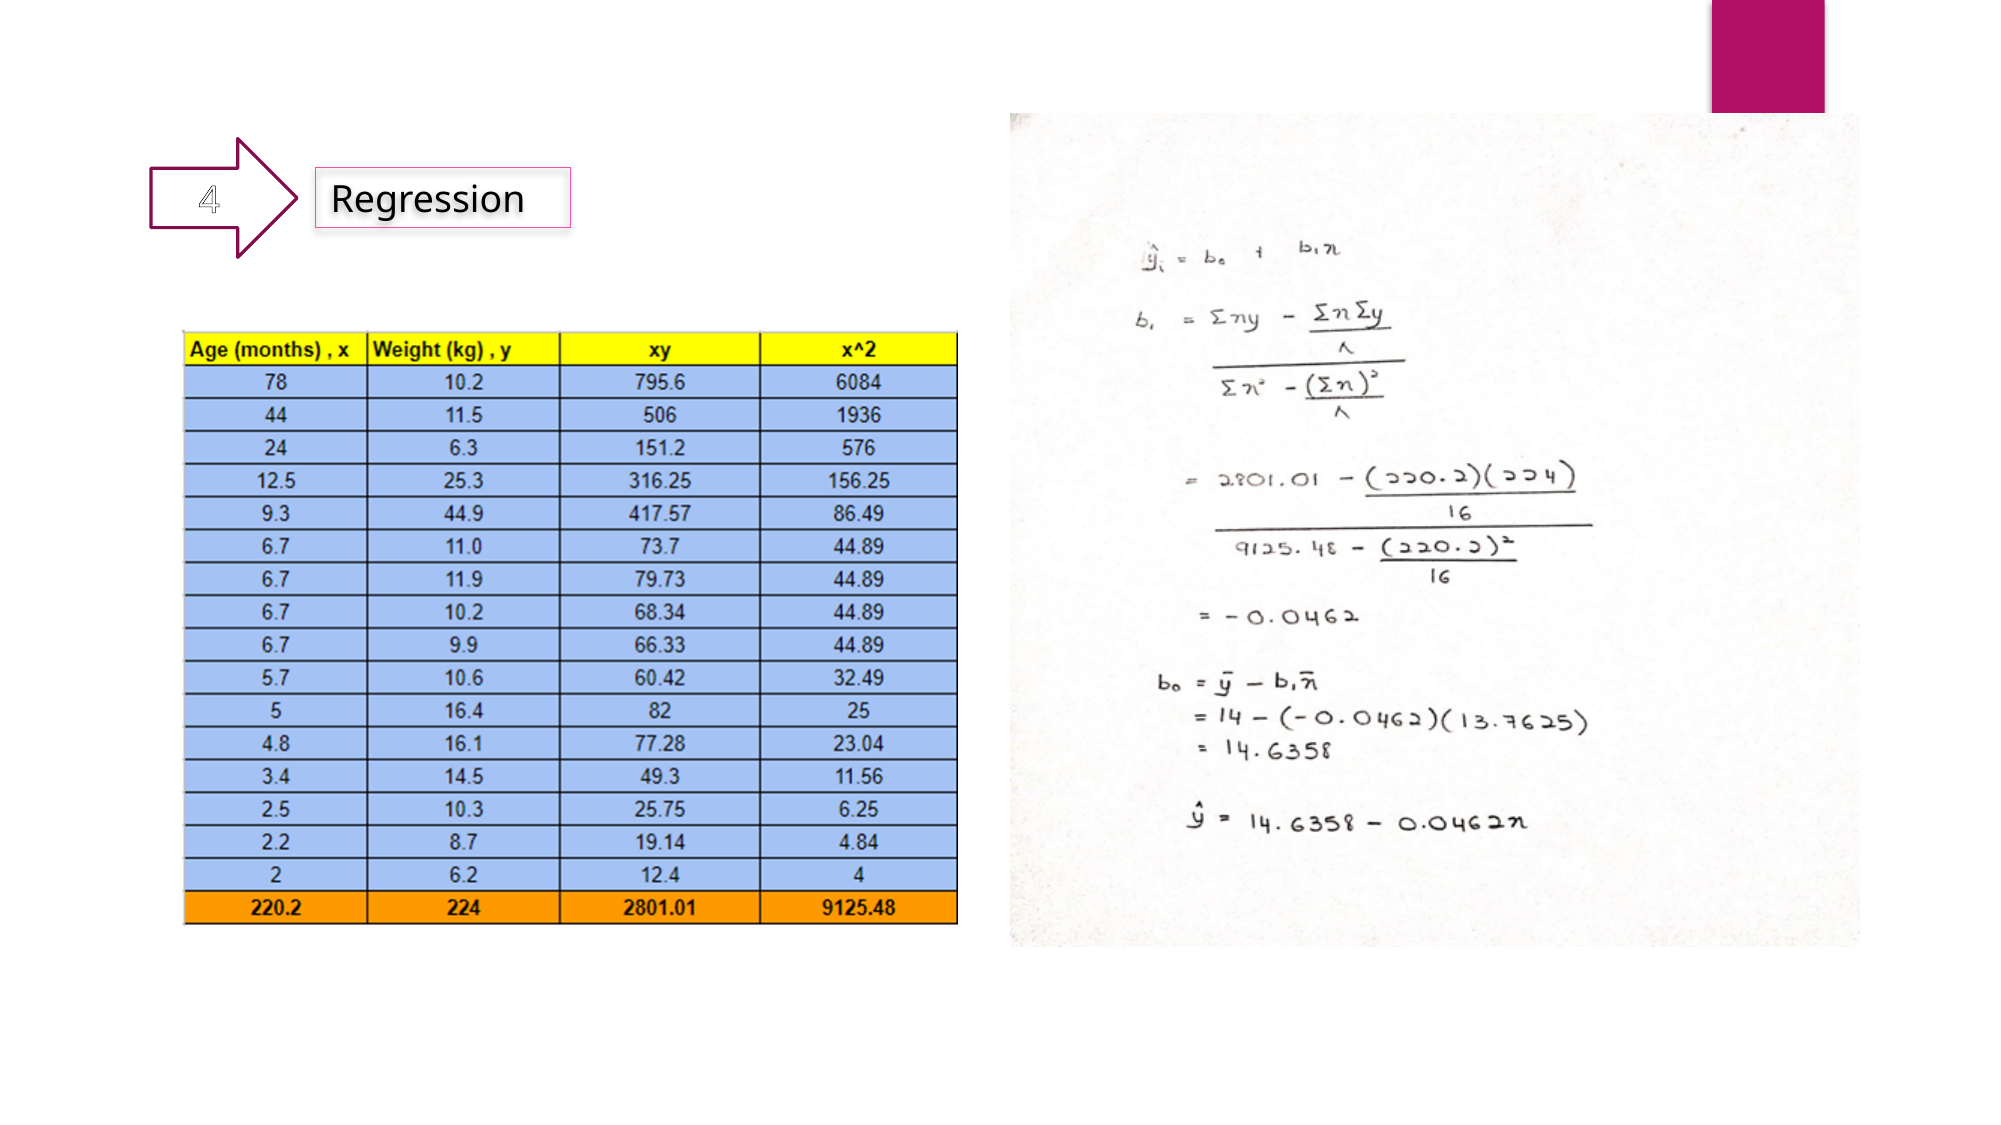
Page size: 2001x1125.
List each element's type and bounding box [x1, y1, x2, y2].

text_box [150, 138, 571, 258]
picture [182, 330, 959, 926]
picture [1010, 113, 1860, 947]
